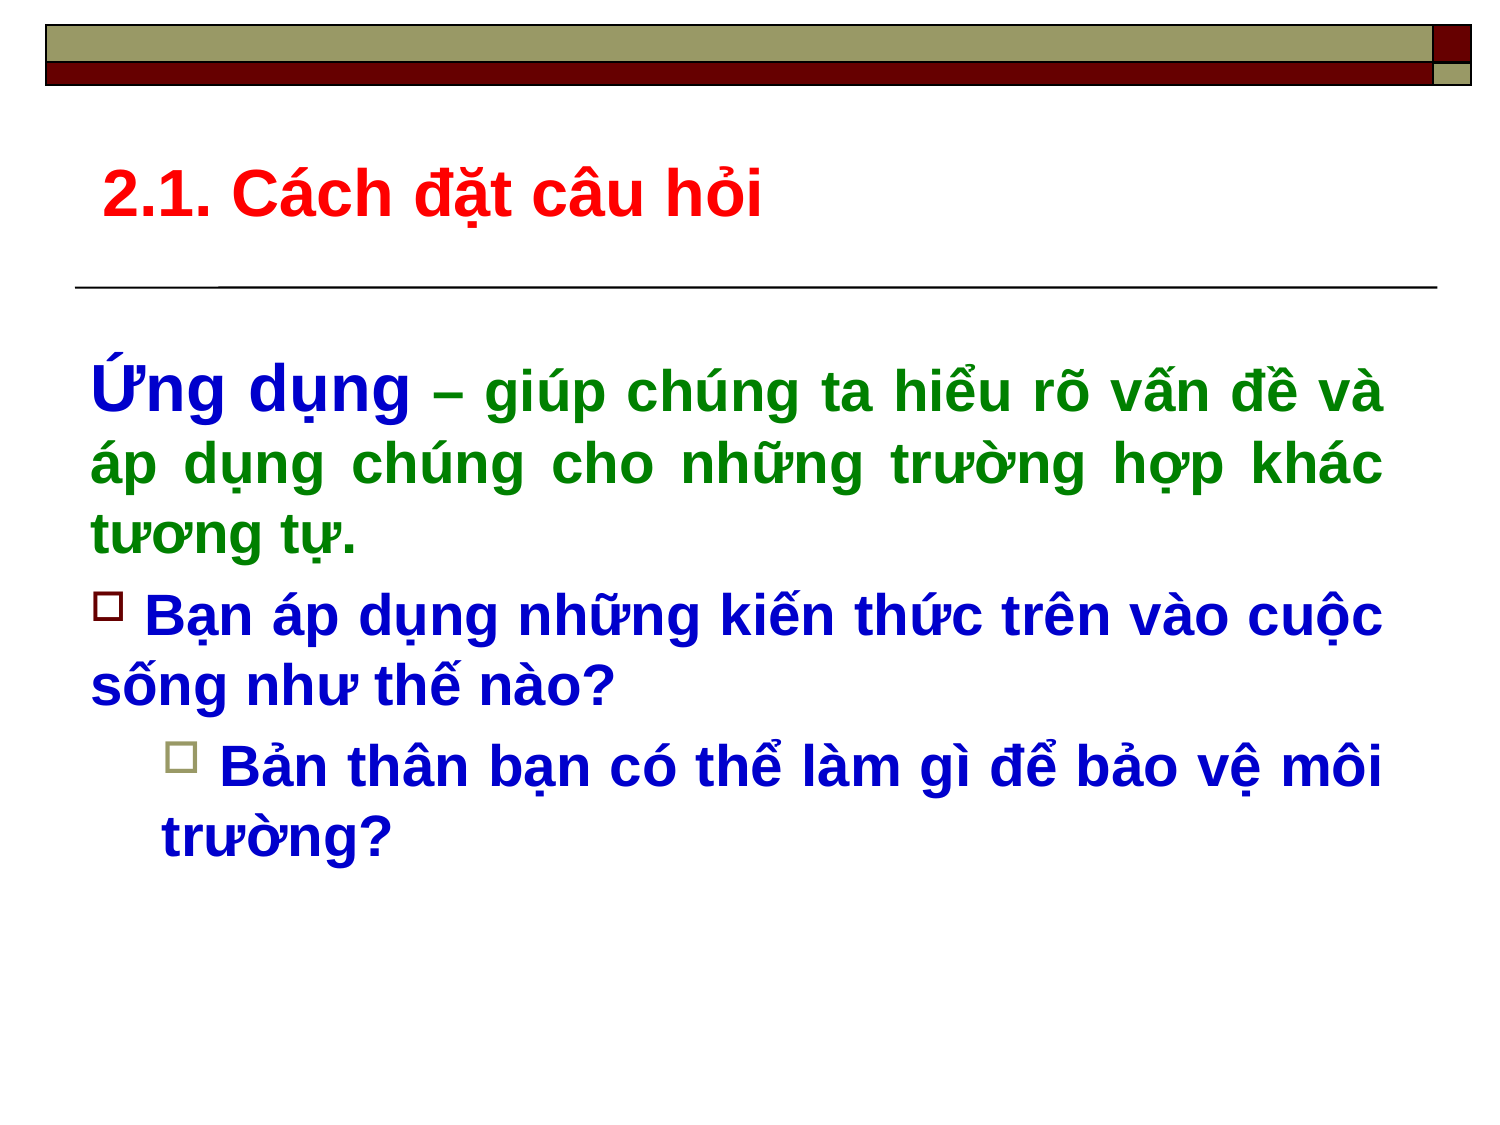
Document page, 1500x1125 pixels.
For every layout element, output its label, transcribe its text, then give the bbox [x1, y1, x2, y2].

list Ứng dụng – giúp chúng ta hiểu rõ vấn đề và áp dụng chúng cho những trường hợp khác tương tự. Bạn áp dụng những kiến thức trên vào cuộc sống như thế nào? Bản thân bạn có thể làm gì để bảo vệ môi trường? [75, 337, 1400, 1050]
text_box 2.1. Cách đặt câu hỏi [87, 137, 1438, 238]
